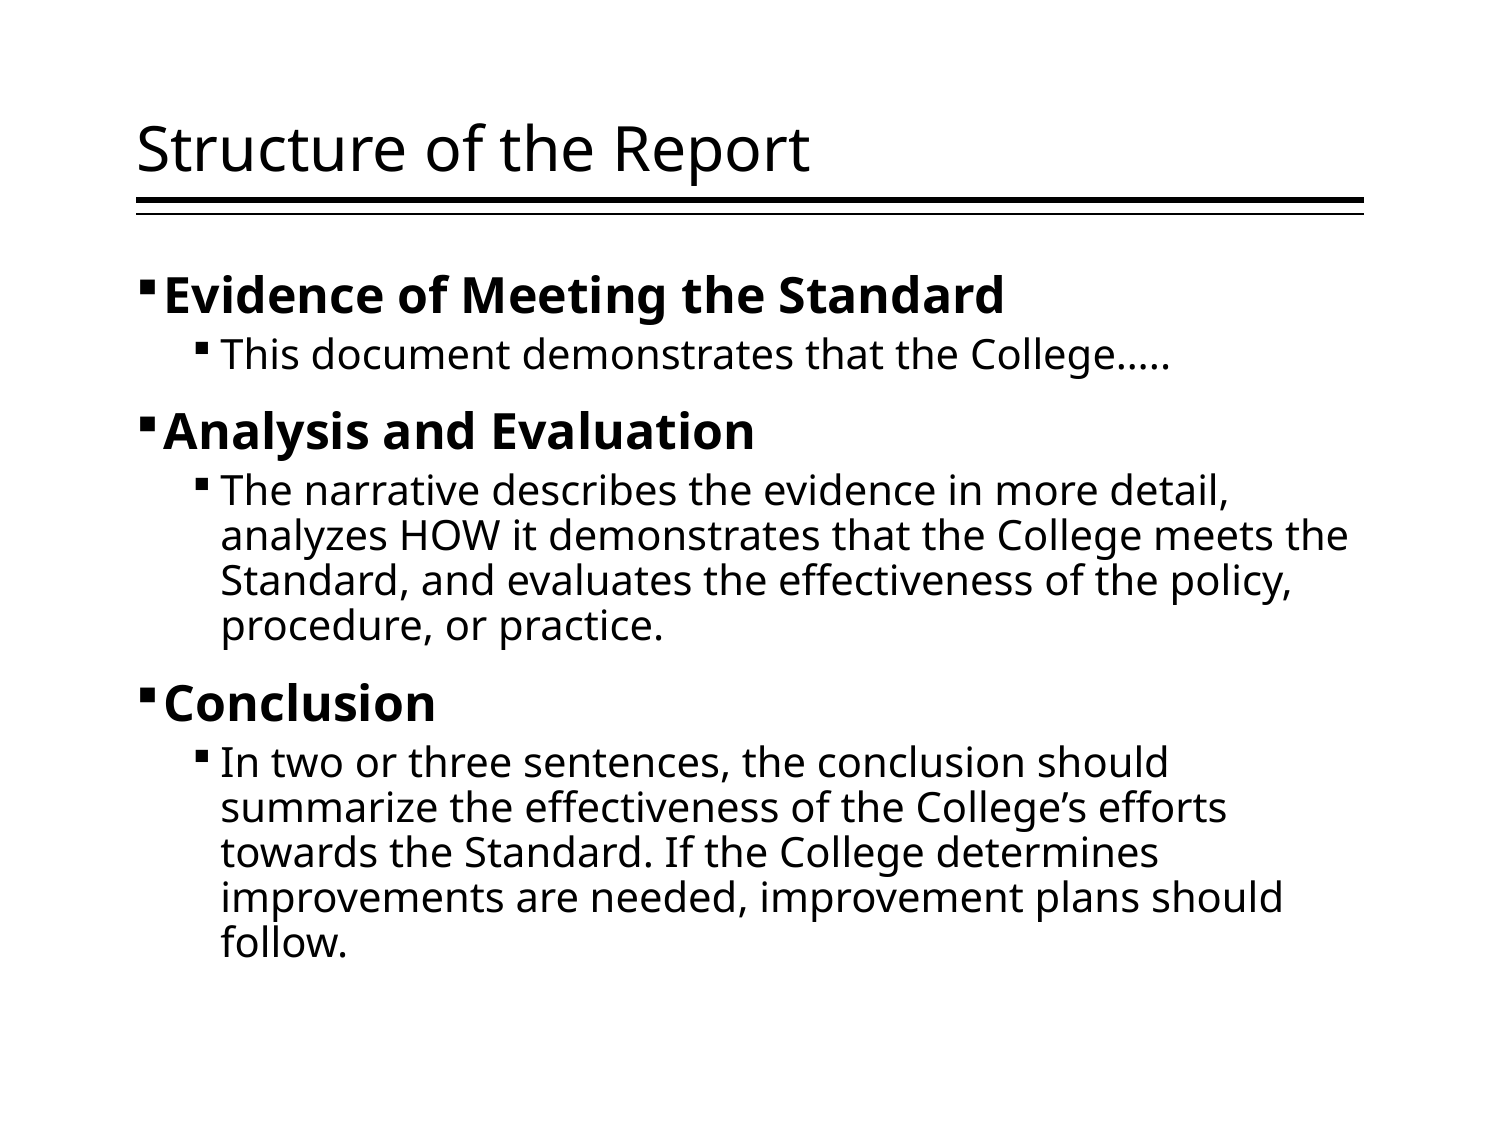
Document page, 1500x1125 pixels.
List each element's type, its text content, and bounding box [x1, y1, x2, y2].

list Evidence of Meeting the Standard This document demonstrates that the College….. Analysis and Evaluation The narrative describes the evidence in more detail, analyzes HOW it demonstrates that the College meets the Standard, and evaluates the effectiveness of the policy, procedure, or practice. Conclusion In two or three sentences, the conclusion should summarize the effectiveness of the College’s efforts towards the Standard. If the College determines improvements are needed, improvement plans should follow. [135, 262, 1364, 1013]
title Structure of the Report [135, 12, 1364, 193]
